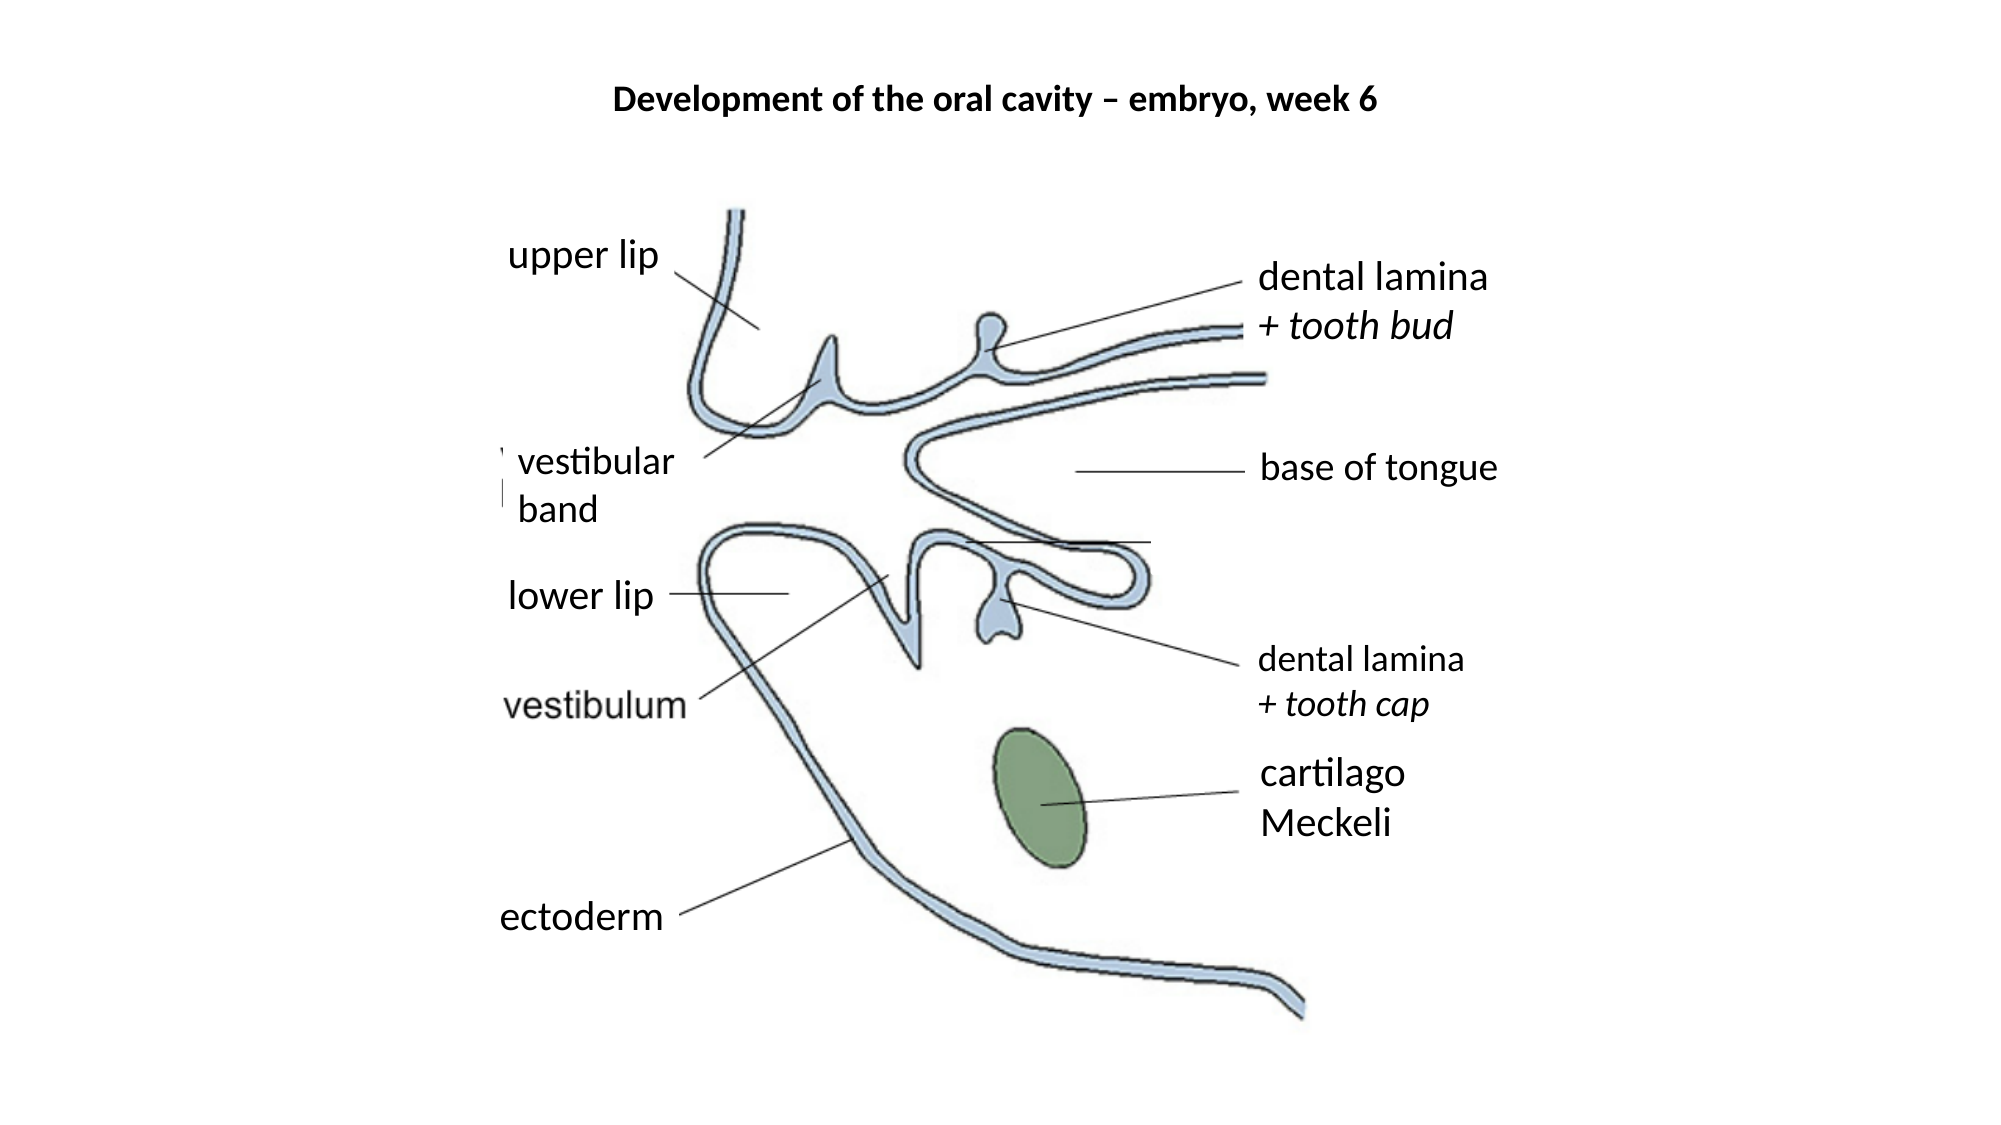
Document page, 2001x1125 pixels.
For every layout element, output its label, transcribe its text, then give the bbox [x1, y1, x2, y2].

text_box Development of the oral cavity – embryo, week 6 [598, 66, 1402, 127]
picture [468, 196, 1532, 1047]
